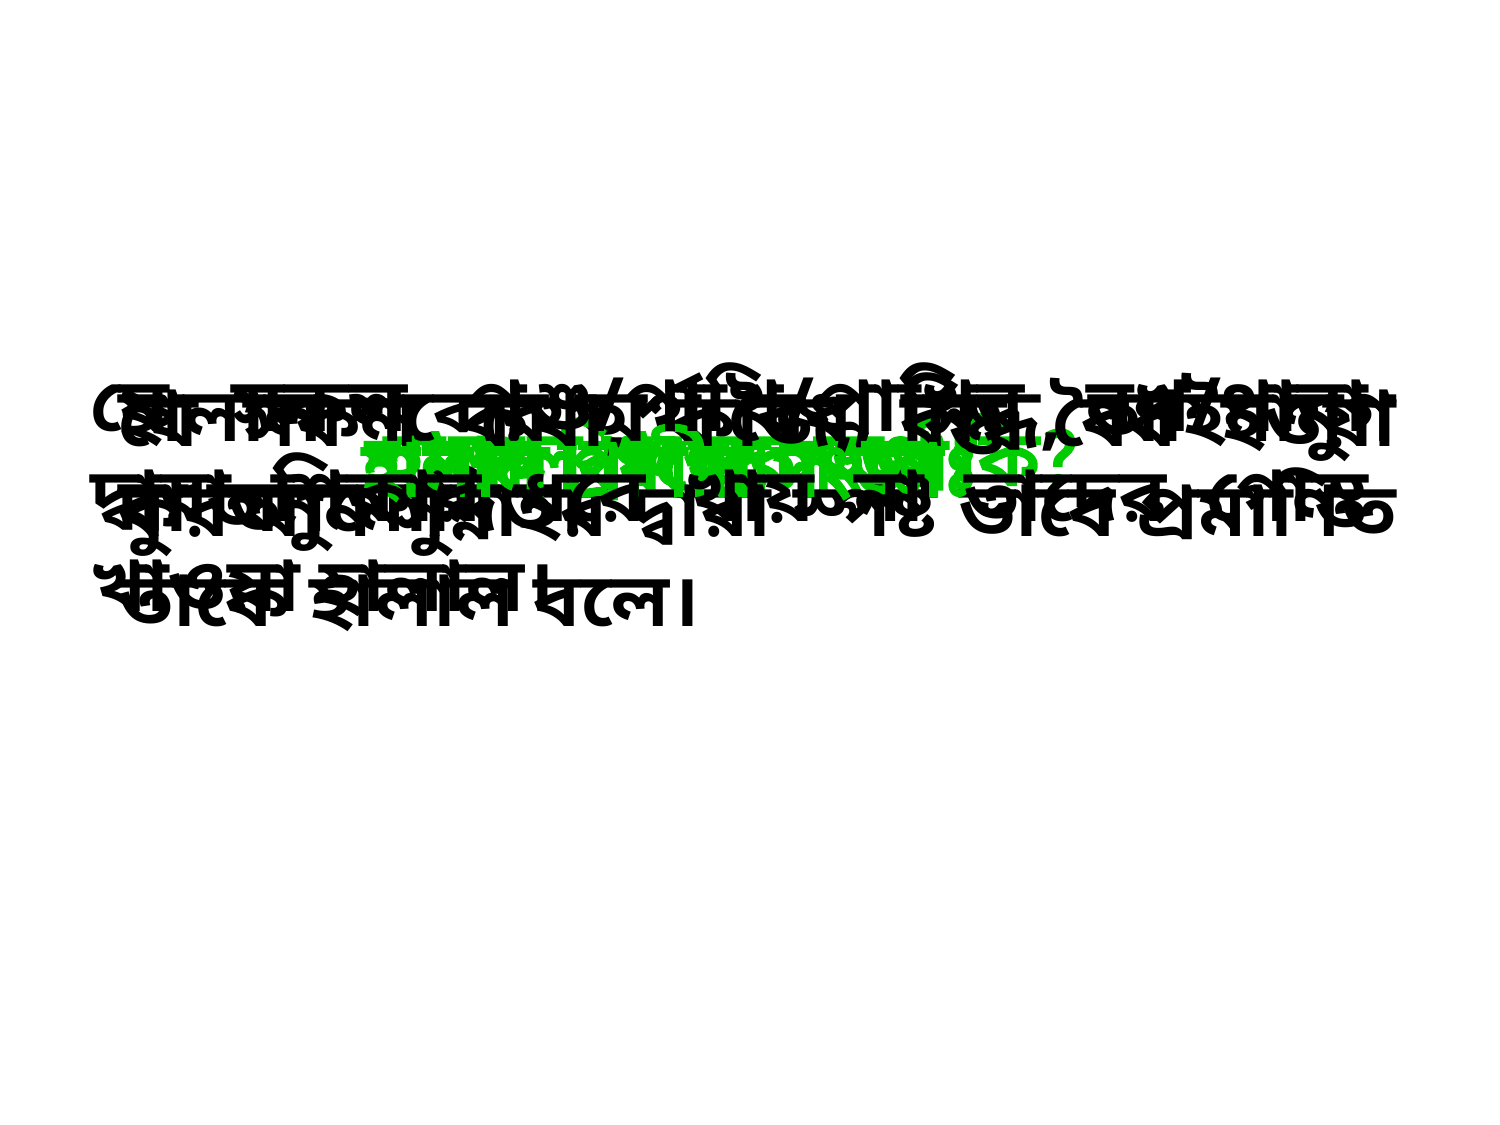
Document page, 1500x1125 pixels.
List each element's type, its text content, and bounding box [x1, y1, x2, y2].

text_box যে সকল পশু/পাখি/প্রাখির নখ/থাবা দ্বারা শিকার ধরে খায় না তাদের গোস্ত খাওয়া হালাল। [74, 397, 1384, 586]
text_box যে সকল কথা, কাজ, বস্তু বৈধ হওয়া কুরআন সুন্নাহর দ্বারা স্পষ্ট ভাবে প্রমাণিত তাকে হালাল বলে। [102, 412, 1412, 601]
text_box হালাল শব্দের অর্থ বৈধ, সিদ্ধ, আইনানুগ বা অনুমোদিত। [102, 355, 1412, 412]
